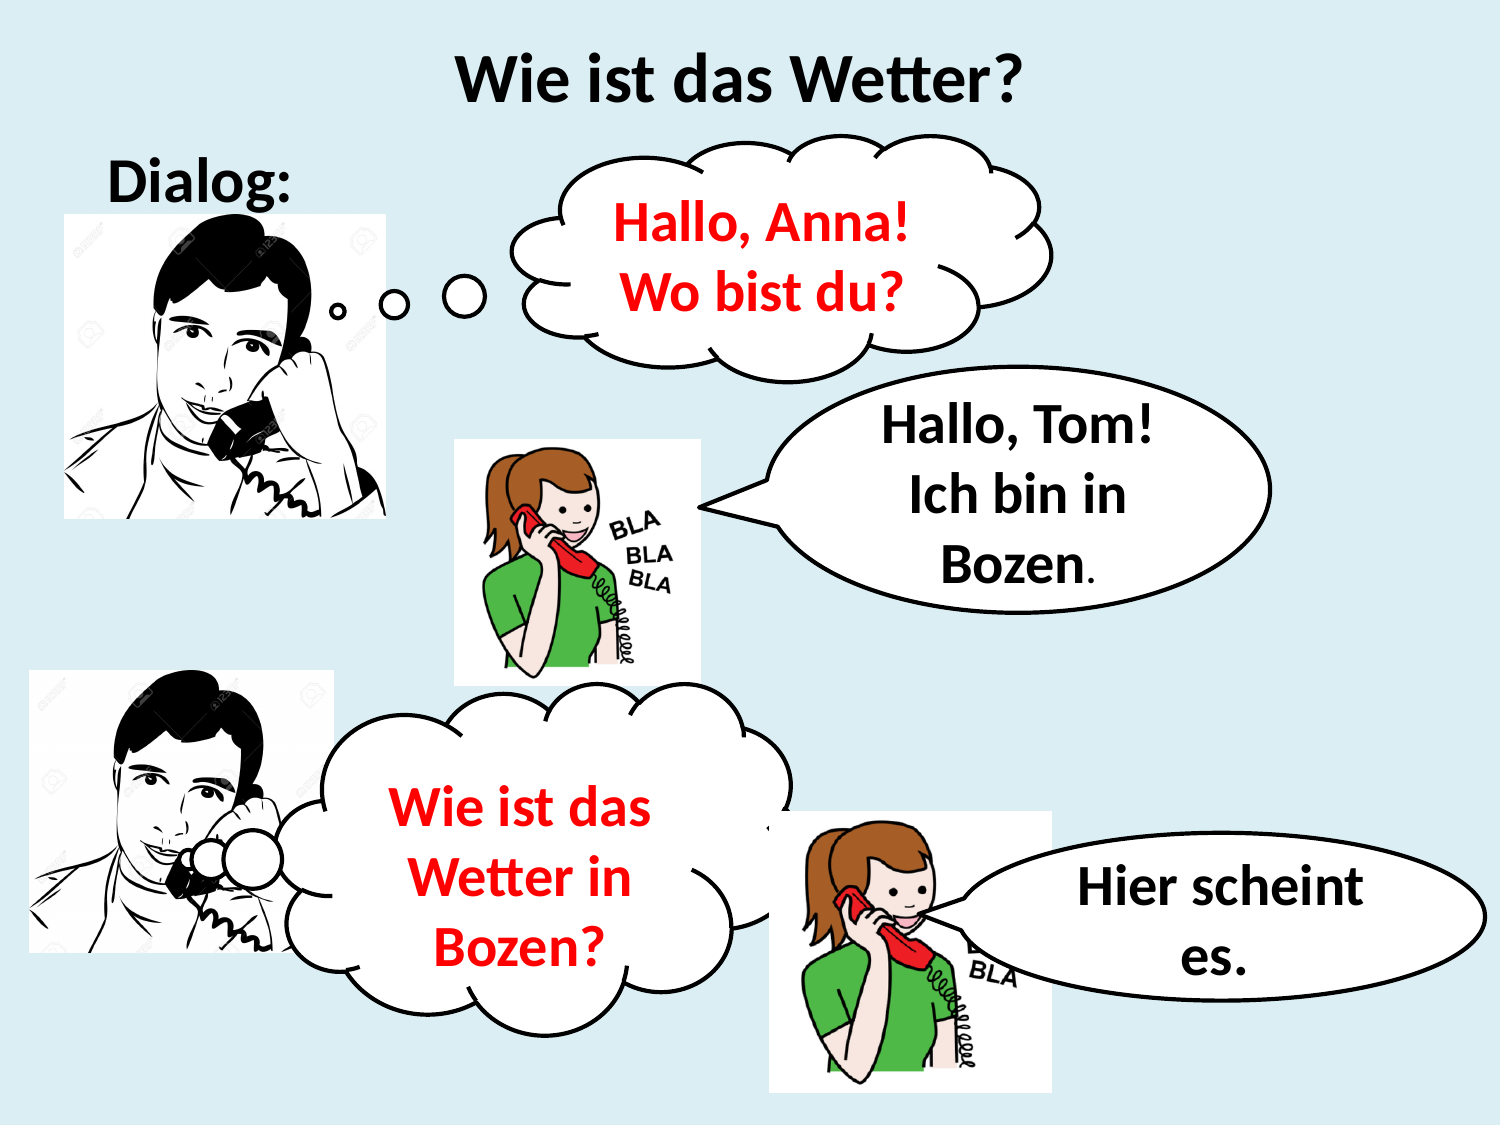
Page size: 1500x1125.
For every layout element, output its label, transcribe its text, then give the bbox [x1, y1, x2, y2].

text_box Hallo, Anna! Wo bist du? [391, 288, 411, 321]
text_box Hier scheint es. [1057, 830, 1488, 1003]
text_box Hallo, Tom! Ich bin in Bozen. [706, 364, 1273, 615]
picture [769, 811, 1052, 1094]
list Dialog: [92, 130, 311, 212]
picture [454, 439, 701, 686]
picture [64, 214, 386, 520]
picture [28, 670, 334, 953]
text_box Wie ist das Wetter in Bozen? [301, 685, 793, 1038]
title Wie ist das Wetter? [64, 23, 1415, 125]
text_box Hallo, Anna! Wo bist du? [509, 133, 1054, 385]
text_box Hallo, Anna! Wo bist du? [441, 273, 488, 319]
